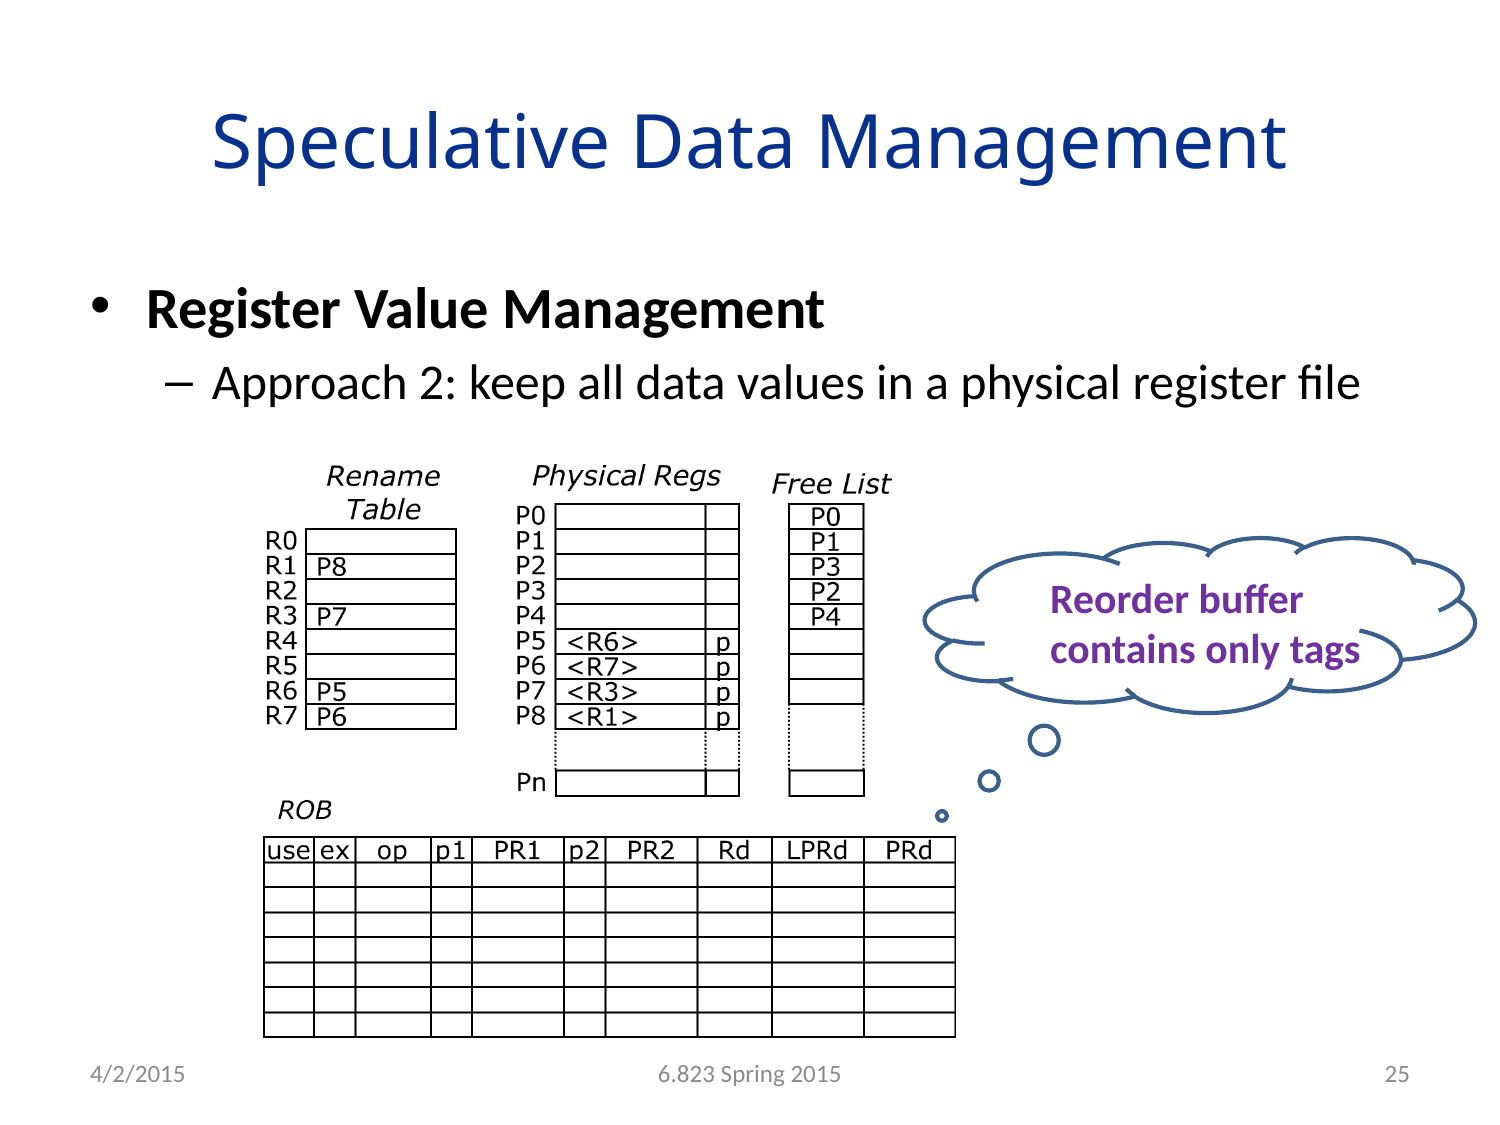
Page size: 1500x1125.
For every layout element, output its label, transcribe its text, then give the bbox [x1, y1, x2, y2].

title Speculative Data Management [75, 45, 1425, 233]
footer 6.823 Spring 2015 [512, 1042, 988, 1103]
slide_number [75, 1042, 425, 1103]
slide_number 25 [1074, 1042, 1425, 1103]
picture [249, 449, 957, 1038]
text_box Reorder buffer contains only tags [1035, 564, 1405, 730]
list Register Value Management Approach 2: keep all data values in a physical register file [75, 262, 1425, 1005]
text_box [961, 535, 1478, 700]
text_box [1027, 726, 1061, 757]
text_box [977, 769, 1001, 793]
